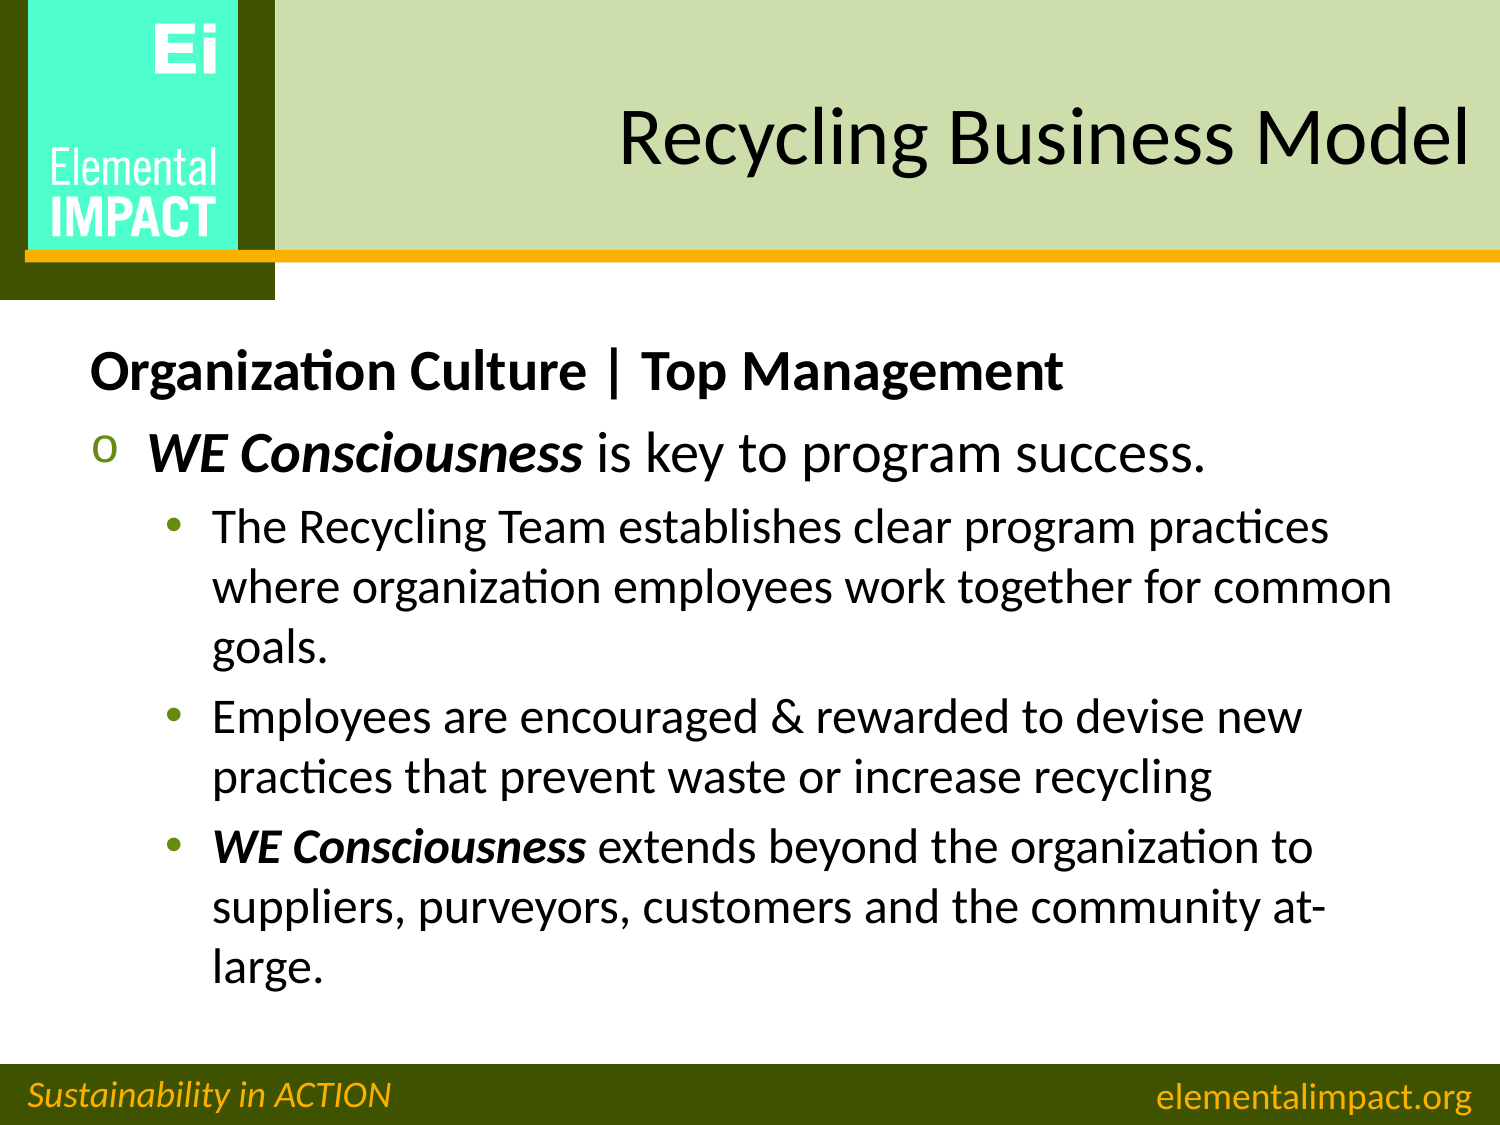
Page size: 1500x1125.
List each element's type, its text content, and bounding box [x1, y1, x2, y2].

picture [28, 0, 238, 249]
title Recycling Business Model [525, 63, 1488, 200]
list Organization Culture | Top Management WE Consciousness is key to program success. The Recycling Team establishes clear program practices where organization employees work together for common goals. Employees are encouraged & rewarded to devise new practices that prevent waste or increase recycling WE Consciousness extends beyond the organization to suppliers, purveyors, customers and the community at-large. [75, 324, 1438, 1038]
